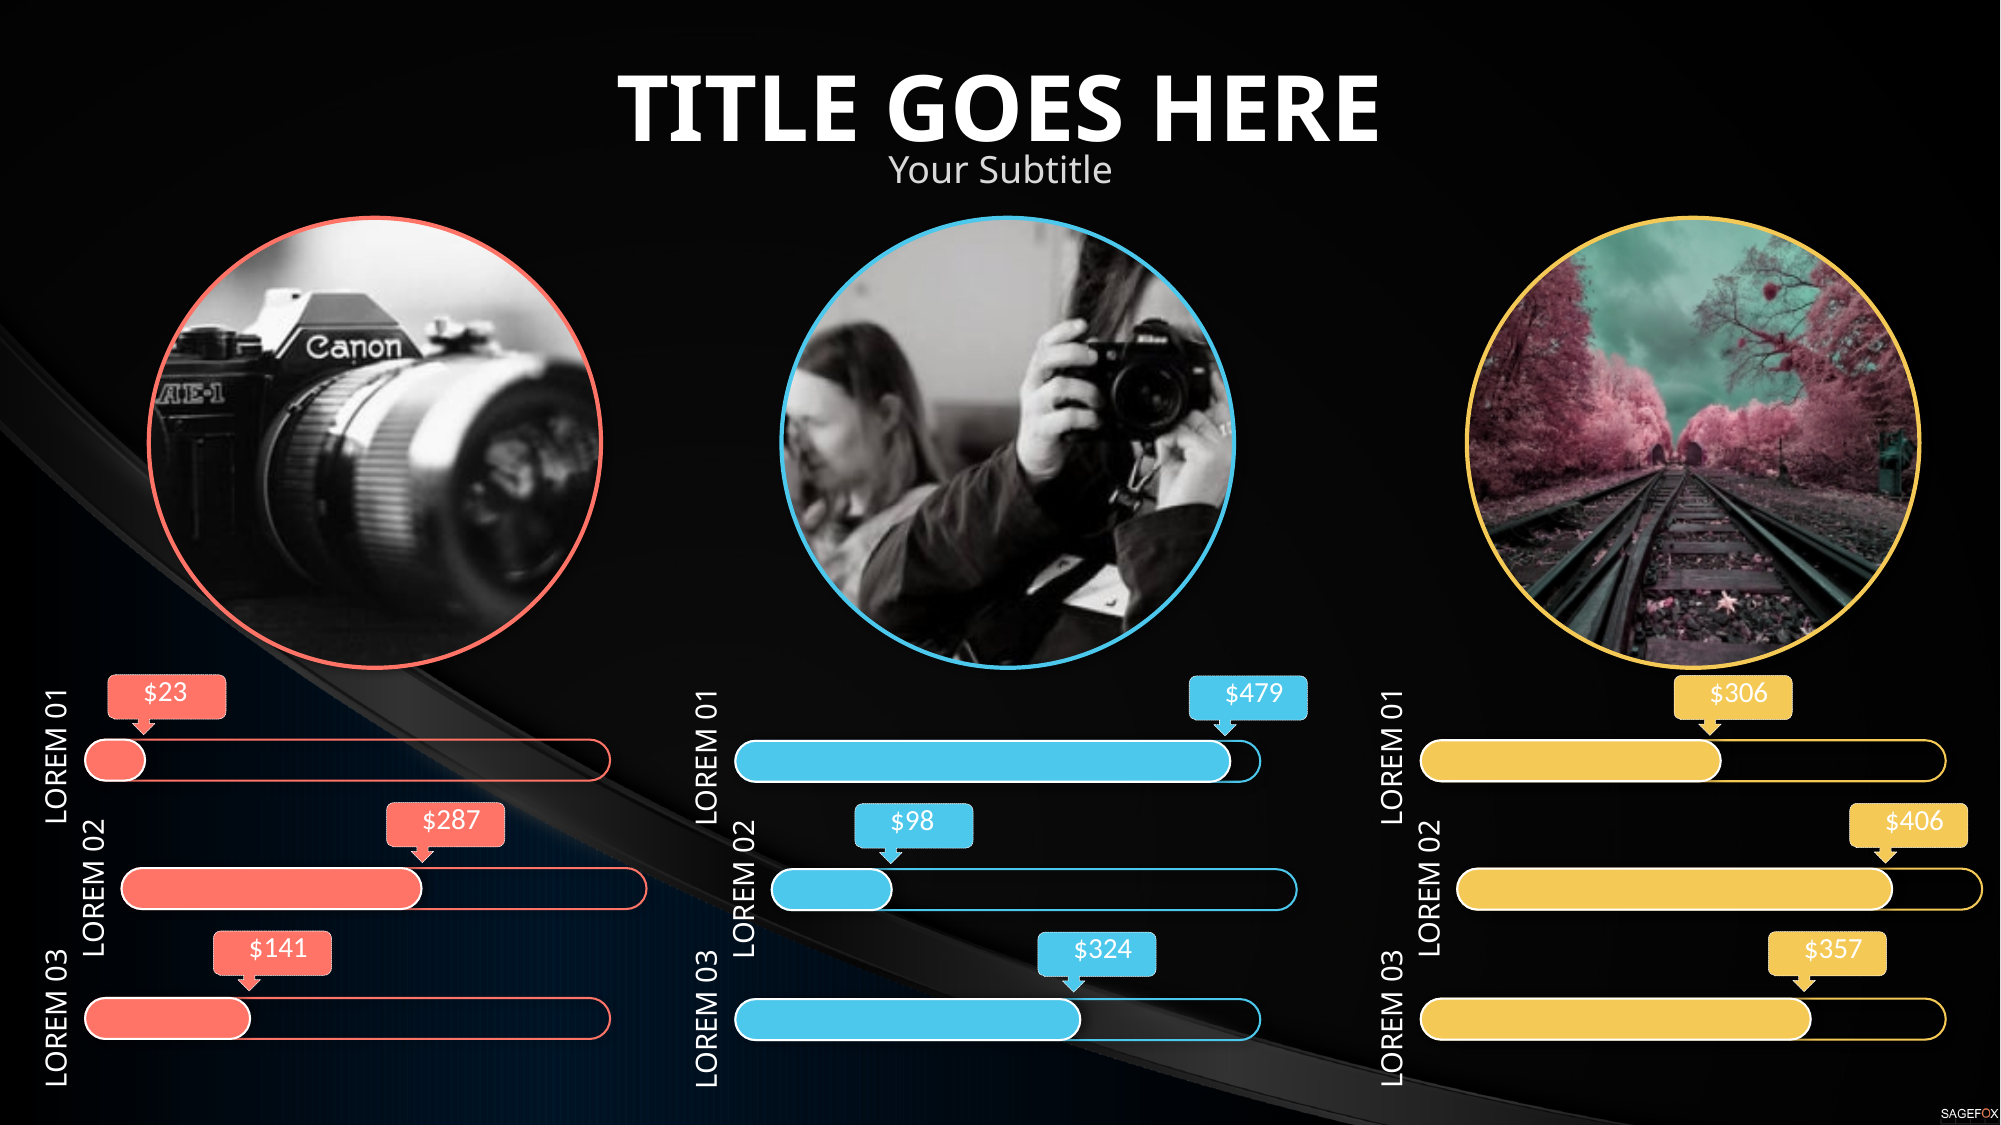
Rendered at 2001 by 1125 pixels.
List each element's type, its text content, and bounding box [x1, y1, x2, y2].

text_box LOREM 02 [67, 798, 118, 979]
text_box LOREM 03 [30, 928, 80, 1109]
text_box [1037, 922, 1171, 993]
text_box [1849, 793, 1982, 864]
text_box LOREM 01 [680, 666, 730, 847]
text_box [1894, 867, 1984, 911]
text_box [250, 996, 612, 1040]
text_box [107, 665, 241, 735]
text_box LOREM 03 [680, 929, 730, 1110]
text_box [1768, 921, 1901, 992]
text_box LOREM 02 [1403, 799, 1453, 980]
picture [0, 0, 2001, 1125]
text_box [770, 868, 893, 912]
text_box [1674, 665, 1807, 736]
text_box [84, 738, 147, 782]
text_box [84, 996, 252, 1040]
text_box [1419, 997, 1812, 1041]
text_box LOREM 01 [1365, 666, 1416, 847]
text_box LOREM 03 [1365, 929, 1416, 1110]
text_box [1419, 739, 1722, 783]
text_box [143, 738, 612, 782]
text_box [386, 792, 519, 863]
text_box [890, 868, 1298, 912]
text_box LOREM 01 [29, 665, 80, 846]
text_box [734, 739, 1232, 783]
text_box [120, 867, 423, 911]
text_box [1233, 739, 1262, 783]
text_box [423, 867, 648, 911]
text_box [213, 921, 346, 991]
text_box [1189, 666, 1322, 736]
text_box [1811, 997, 1947, 1041]
text_box [1456, 867, 1894, 911]
text_box [1722, 739, 1947, 783]
text_box [734, 998, 1082, 1042]
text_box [854, 794, 988, 864]
text_box LOREM 02 [717, 799, 768, 980]
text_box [548, 42, 1452, 199]
text_box [1081, 998, 1262, 1042]
